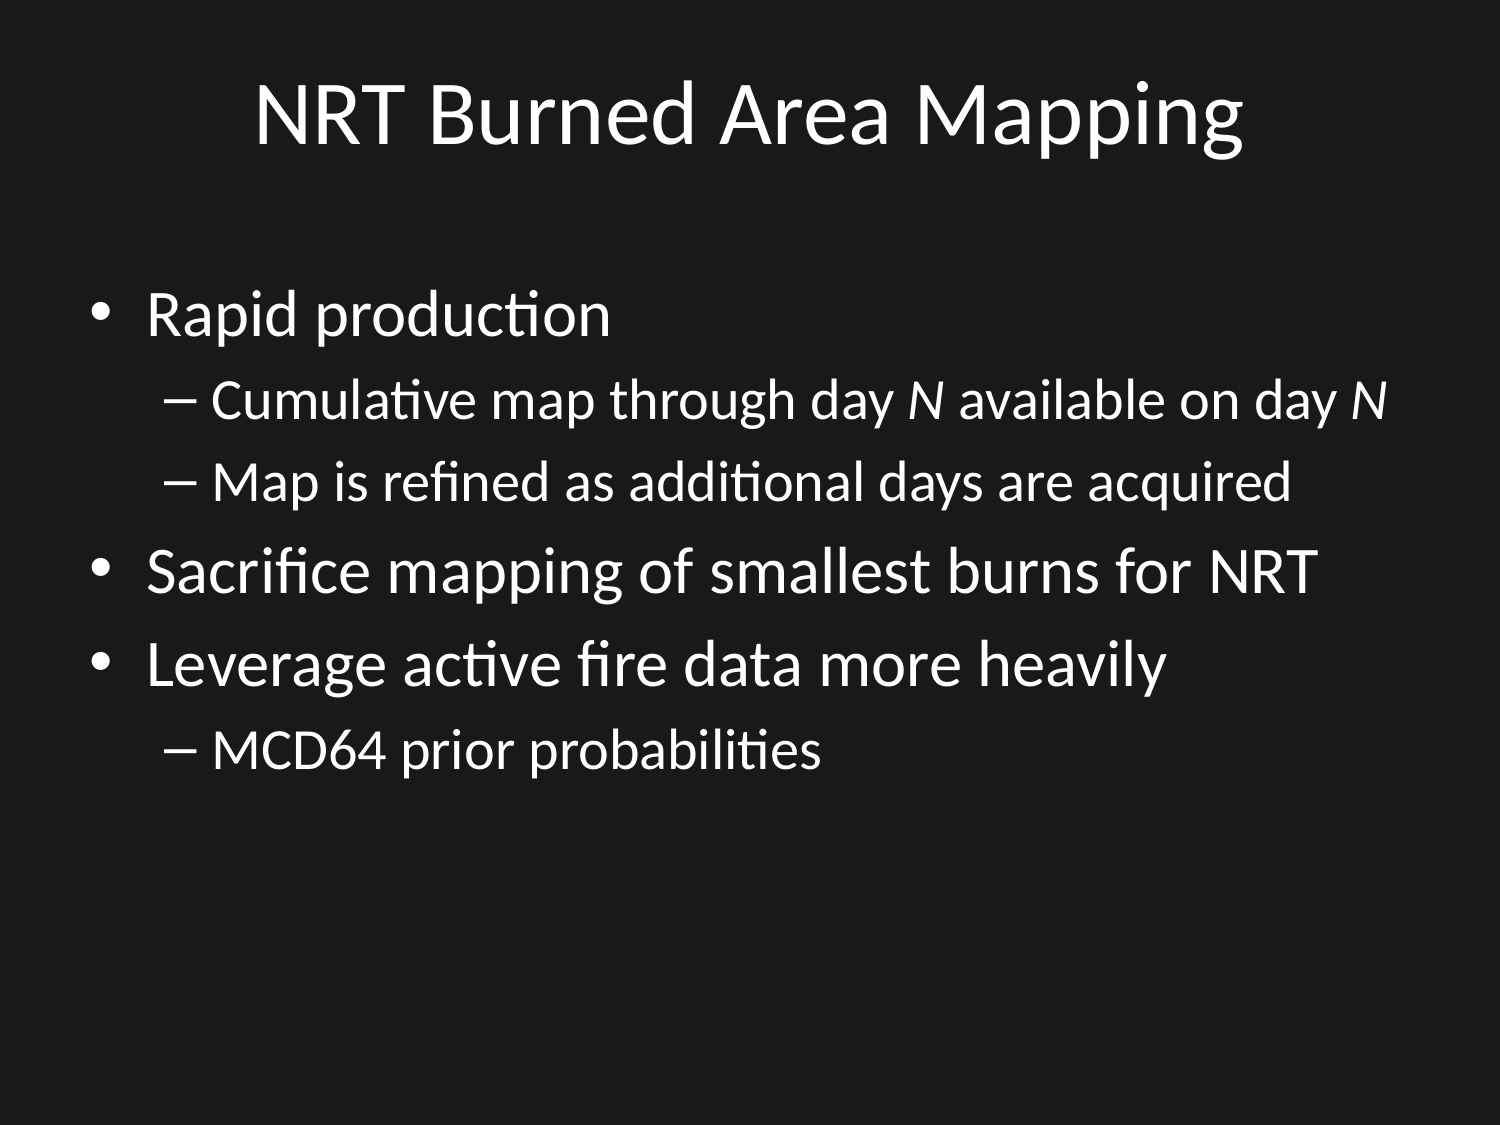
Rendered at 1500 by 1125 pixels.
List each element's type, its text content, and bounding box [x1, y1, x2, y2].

list Rapid production Cumulative map through day N available on day N Map is refined as additional days are acquired Sacrifice mapping of smallest burns for NRT Leverage active fire data more heavily MCD64 prior probabilities [75, 262, 1425, 1050]
title NRT Burned Area Mapping [75, 45, 1425, 233]
